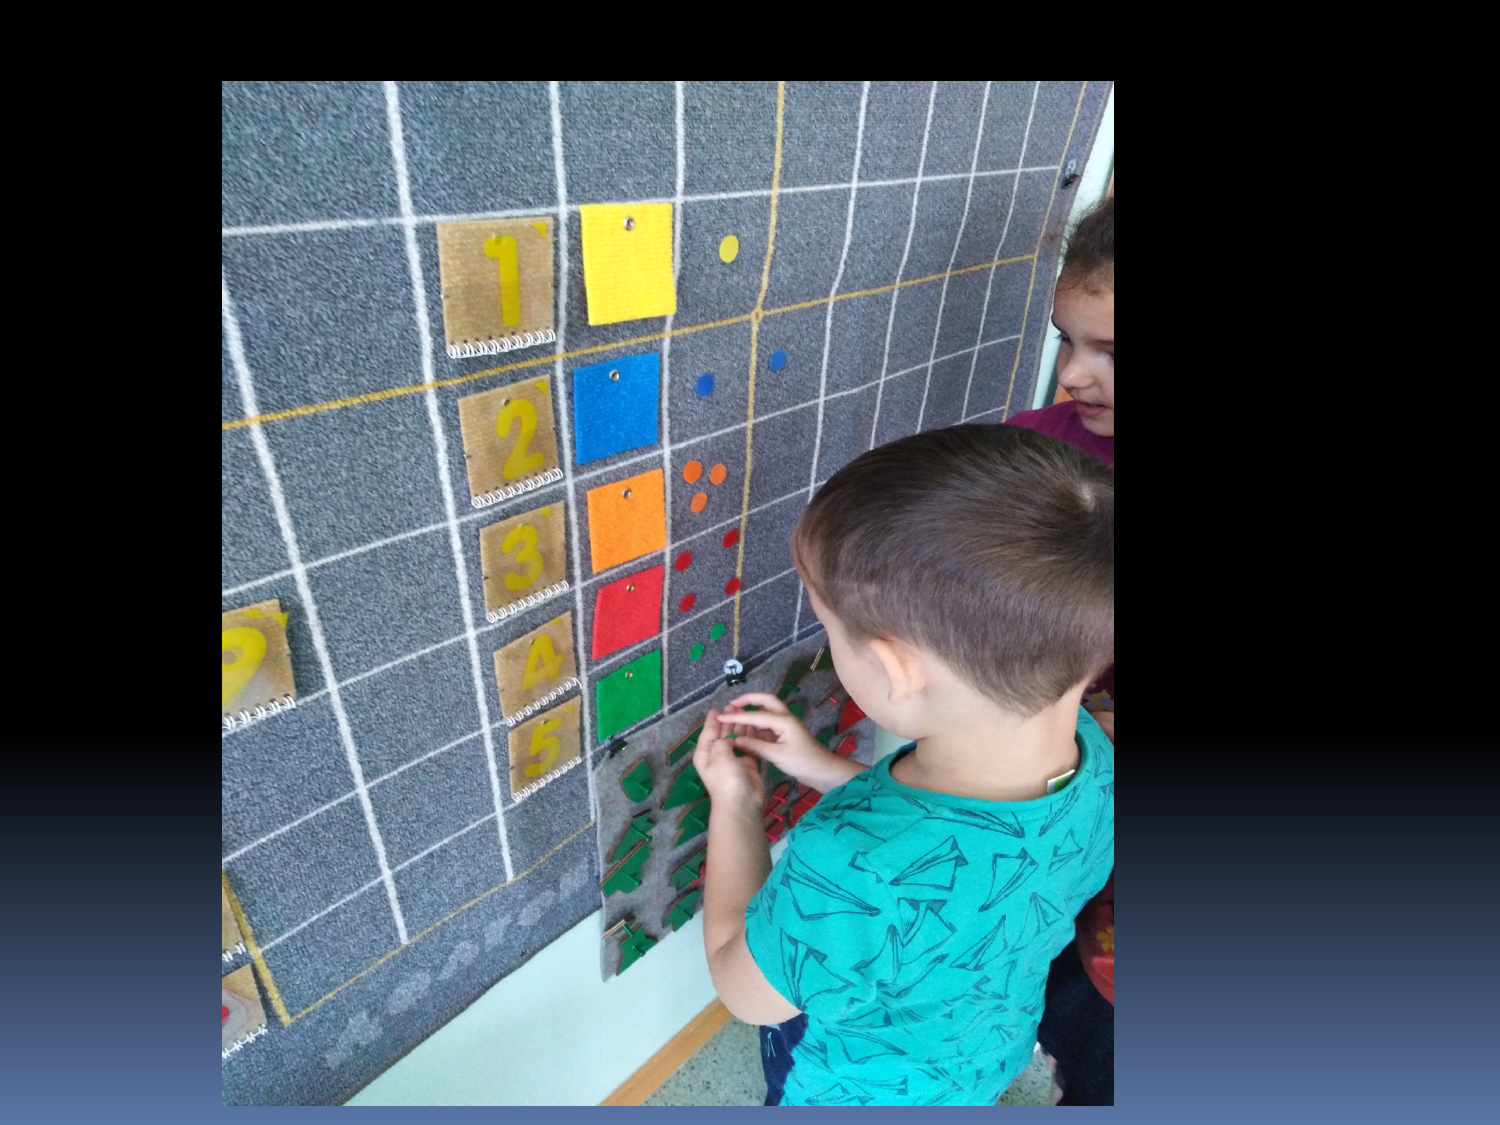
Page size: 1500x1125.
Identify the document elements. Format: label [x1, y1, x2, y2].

picture [222, 81, 1114, 1106]
